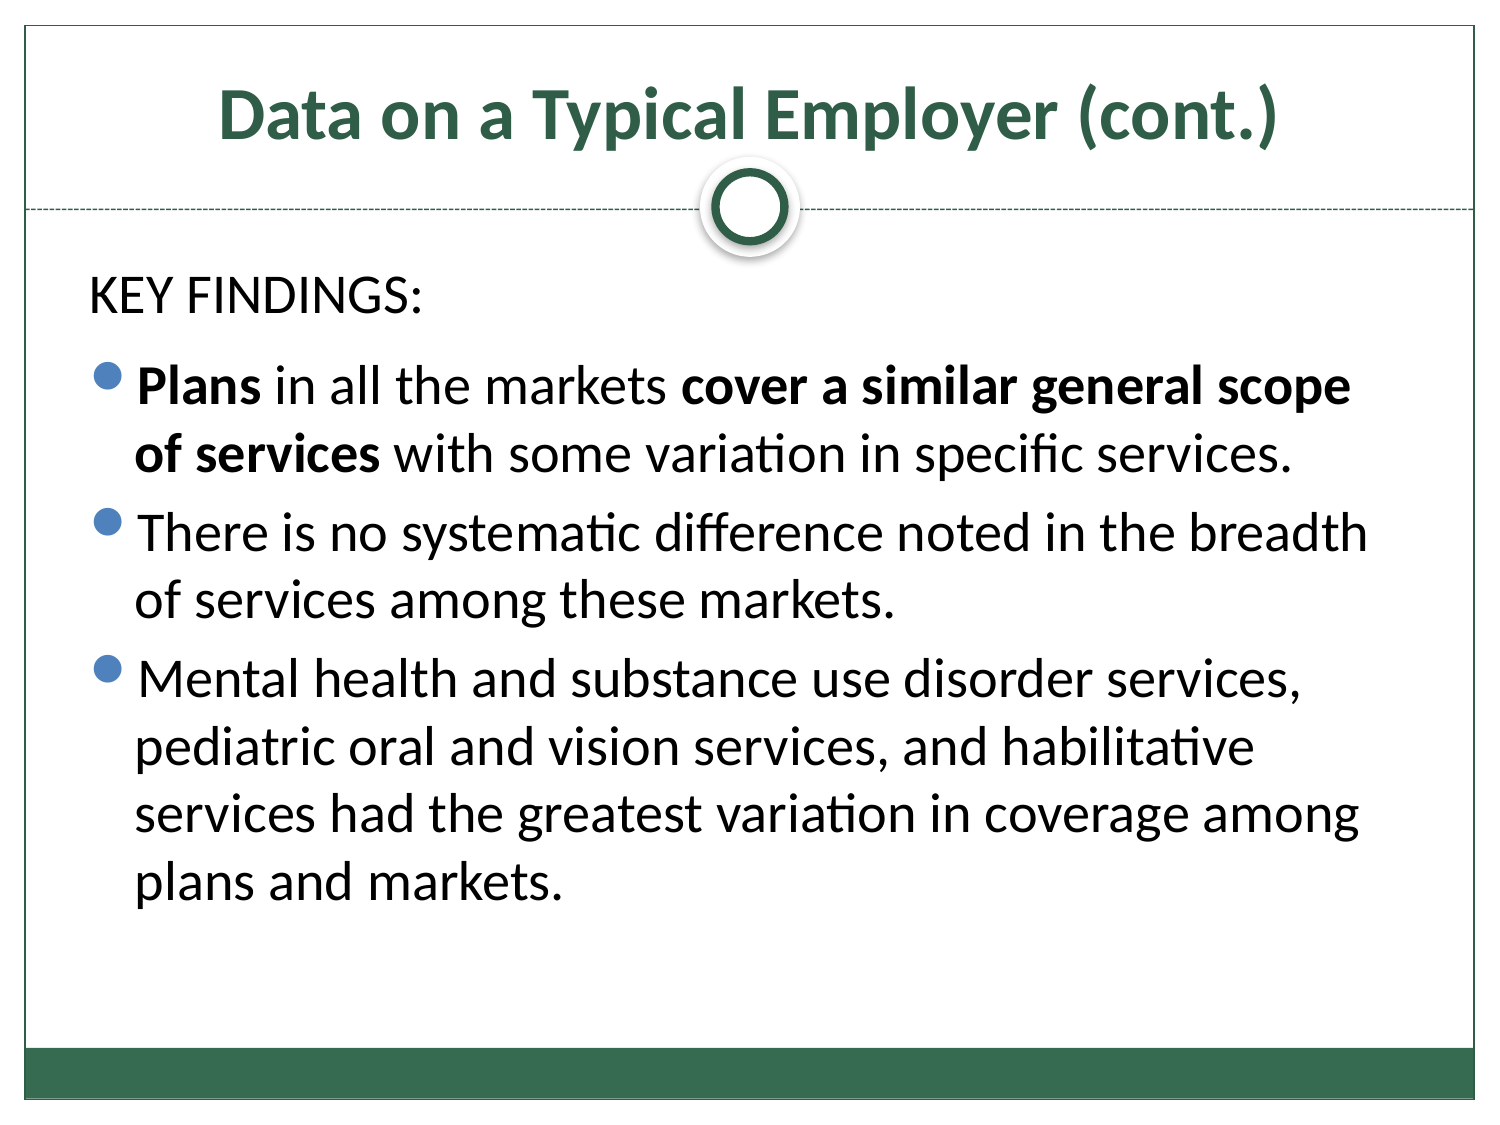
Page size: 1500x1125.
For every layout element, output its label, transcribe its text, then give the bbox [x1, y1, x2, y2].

list KEY FINDINGS: Plans in all the markets cover a similar general scope of services with some variation in specific services. There is no systematic difference noted in the breadth of services among these markets. Mental health and substance use disorder services, pediatric oral and vision services, and habilitative services had the greatest variation in coverage among plans and markets. [75, 249, 1425, 1075]
title Data on a Typical Employer (cont.) [49, 37, 1450, 162]
